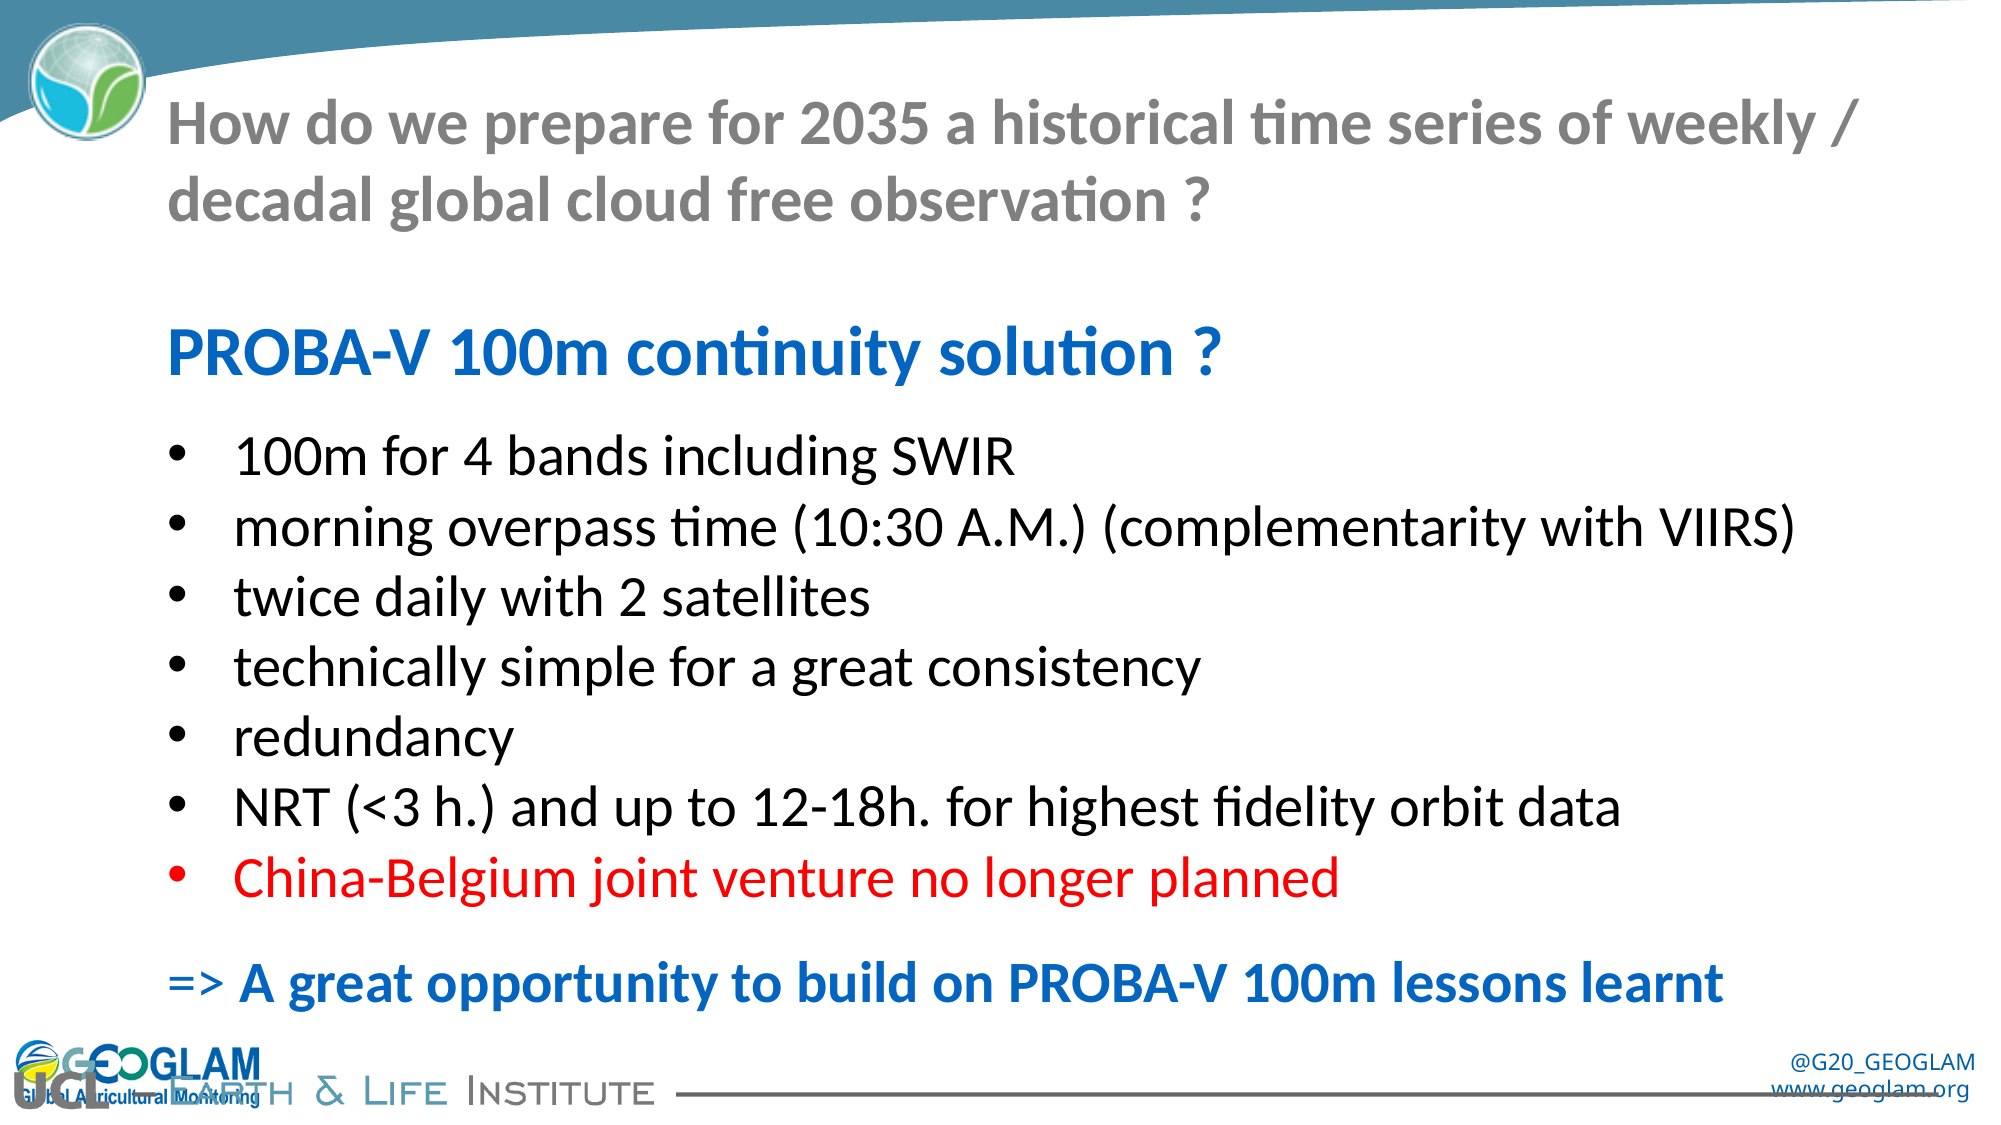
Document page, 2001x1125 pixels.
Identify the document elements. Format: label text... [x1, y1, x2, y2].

picture [12, 1036, 265, 1114]
picture [175, 1092, 200, 1104]
picture [28, 23, 146, 141]
text_box How do we prepare for 2035 a historical time series of weekly / decadal global cloud free observation ? PROBA-V 100m continuity solution ? 100m for 4 bands including SWIR morning overpass time (10:30 A.M.) (complementarity with VIIRS) twice daily with 2 satellites technically simple for a great consistency redundancy NRT (<3 h.) and up to 12-18h. for highest fidelity orbit data China-Belgium joint venture no longer planned => A great opportunity to build on PROBA-V 100m lessons learnt [152, 72, 2000, 1092]
